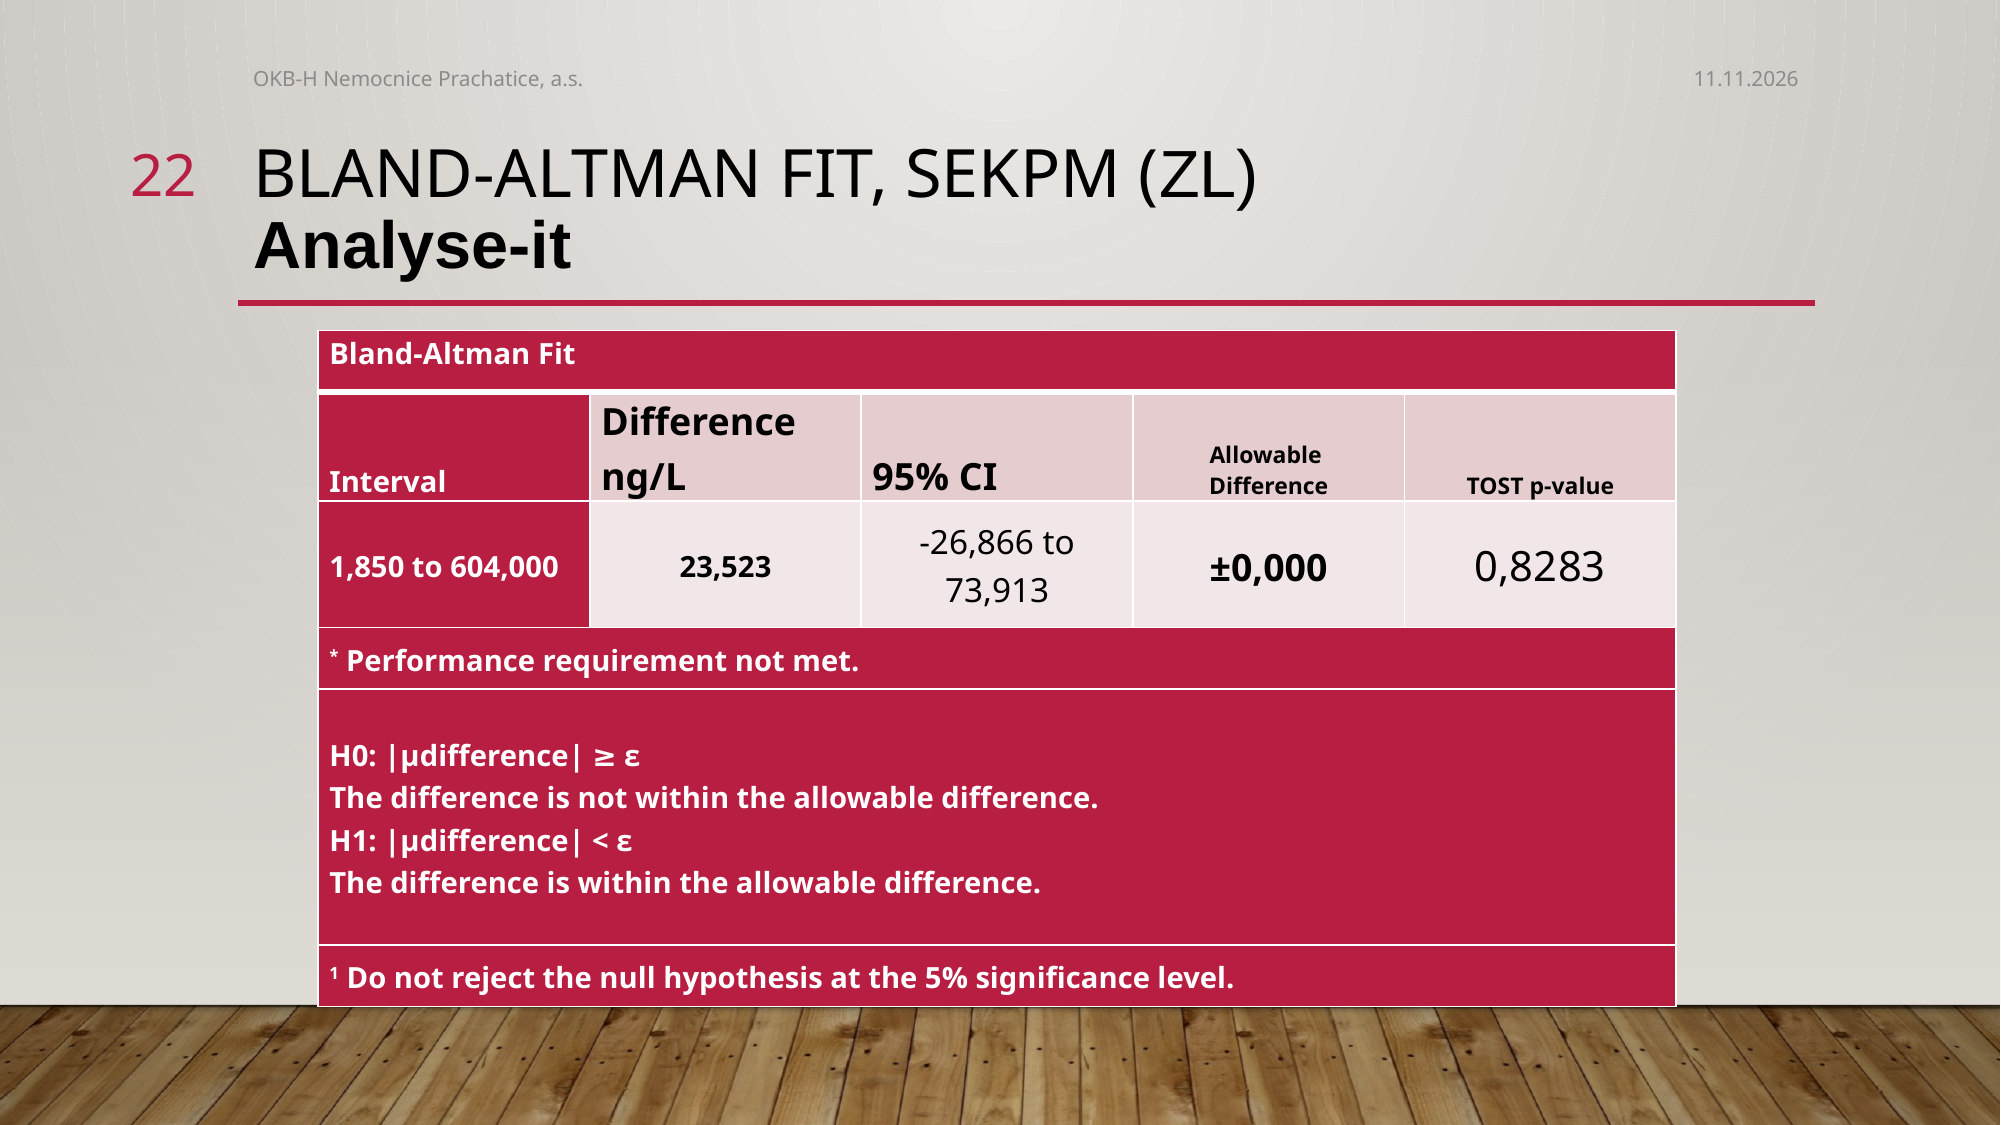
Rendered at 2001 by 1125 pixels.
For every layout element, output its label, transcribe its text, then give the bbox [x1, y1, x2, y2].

slide_number 22 [78, 131, 212, 214]
table_cell Difference ng/L [591, 395, 860, 500]
table_cell -26,866 to 73,913 [862, 502, 1132, 627]
table_header Bland-Altman Fit [319, 331, 1675, 389]
table_cell 95% CI [862, 395, 1132, 500]
table_cell TOST p-value [1405, 395, 1675, 500]
table_cell 23,523 [591, 502, 860, 627]
table_cell 1 Do not reject the null hypothesis at the 5% significance level. [319, 946, 1675, 1006]
table_cell Interval [319, 395, 589, 500]
table_cell H0: |μdifference| ≥ ε The difference is not within the allowable difference. H1: |μdifference| < ε The difference is within the allowable difference. [319, 690, 1675, 944]
title Bland-Altman fit, SEKPM (ZL) Analyse-it [238, 131, 1814, 305]
slide_number 16. 6. 2022 [1239, 54, 1814, 105]
footer OKB-H Nemocnice Prachatice, a.s. [238, 54, 1213, 105]
picture [0, 1005, 2000, 1125]
table_cell * Performance requirement not met. [319, 628, 1675, 688]
table_cell ±0,000 [1134, 502, 1404, 627]
table_cell 0,8283 [1405, 502, 1675, 627]
table_cell Allowable Difference [1134, 395, 1404, 500]
table_cell 1,850 to 604,000 [319, 502, 589, 627]
